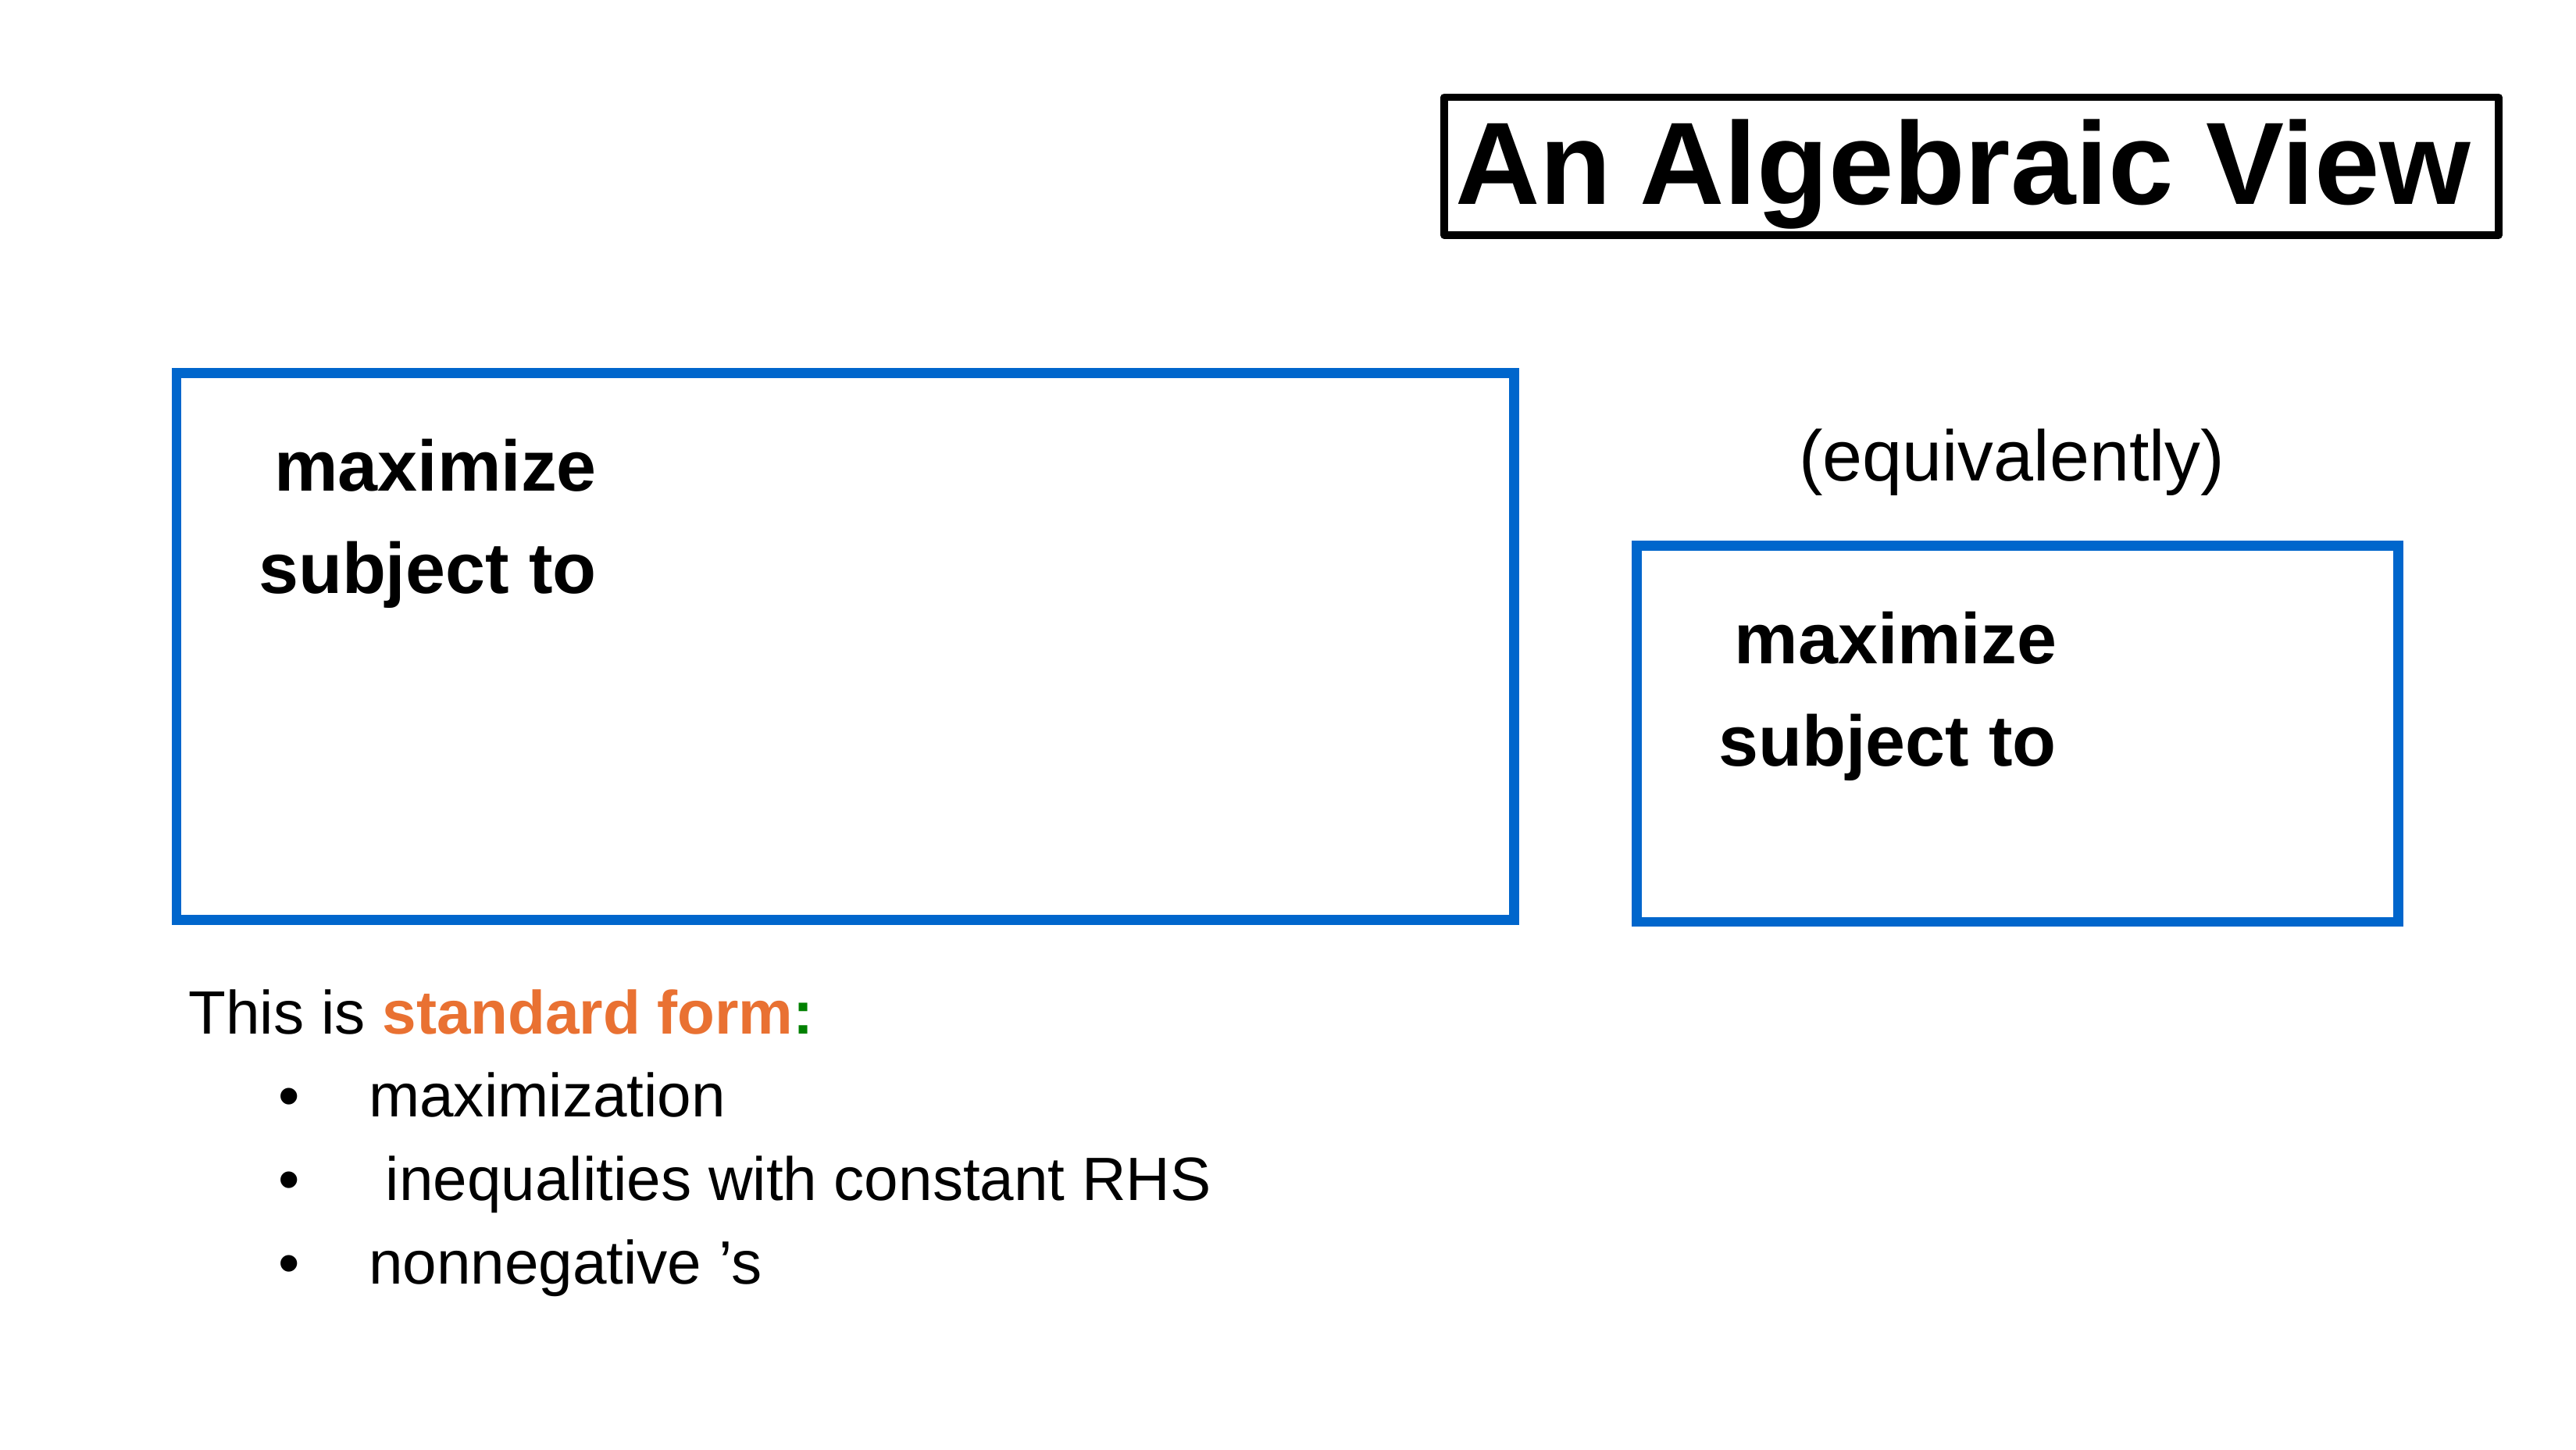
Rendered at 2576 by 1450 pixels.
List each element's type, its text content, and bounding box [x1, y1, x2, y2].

text_box (equivalently) [1787, 403, 2238, 502]
text_box [1636, 545, 2399, 923]
text_box An Algebraic View [1443, 97, 2499, 236]
text_box [176, 372, 1515, 921]
